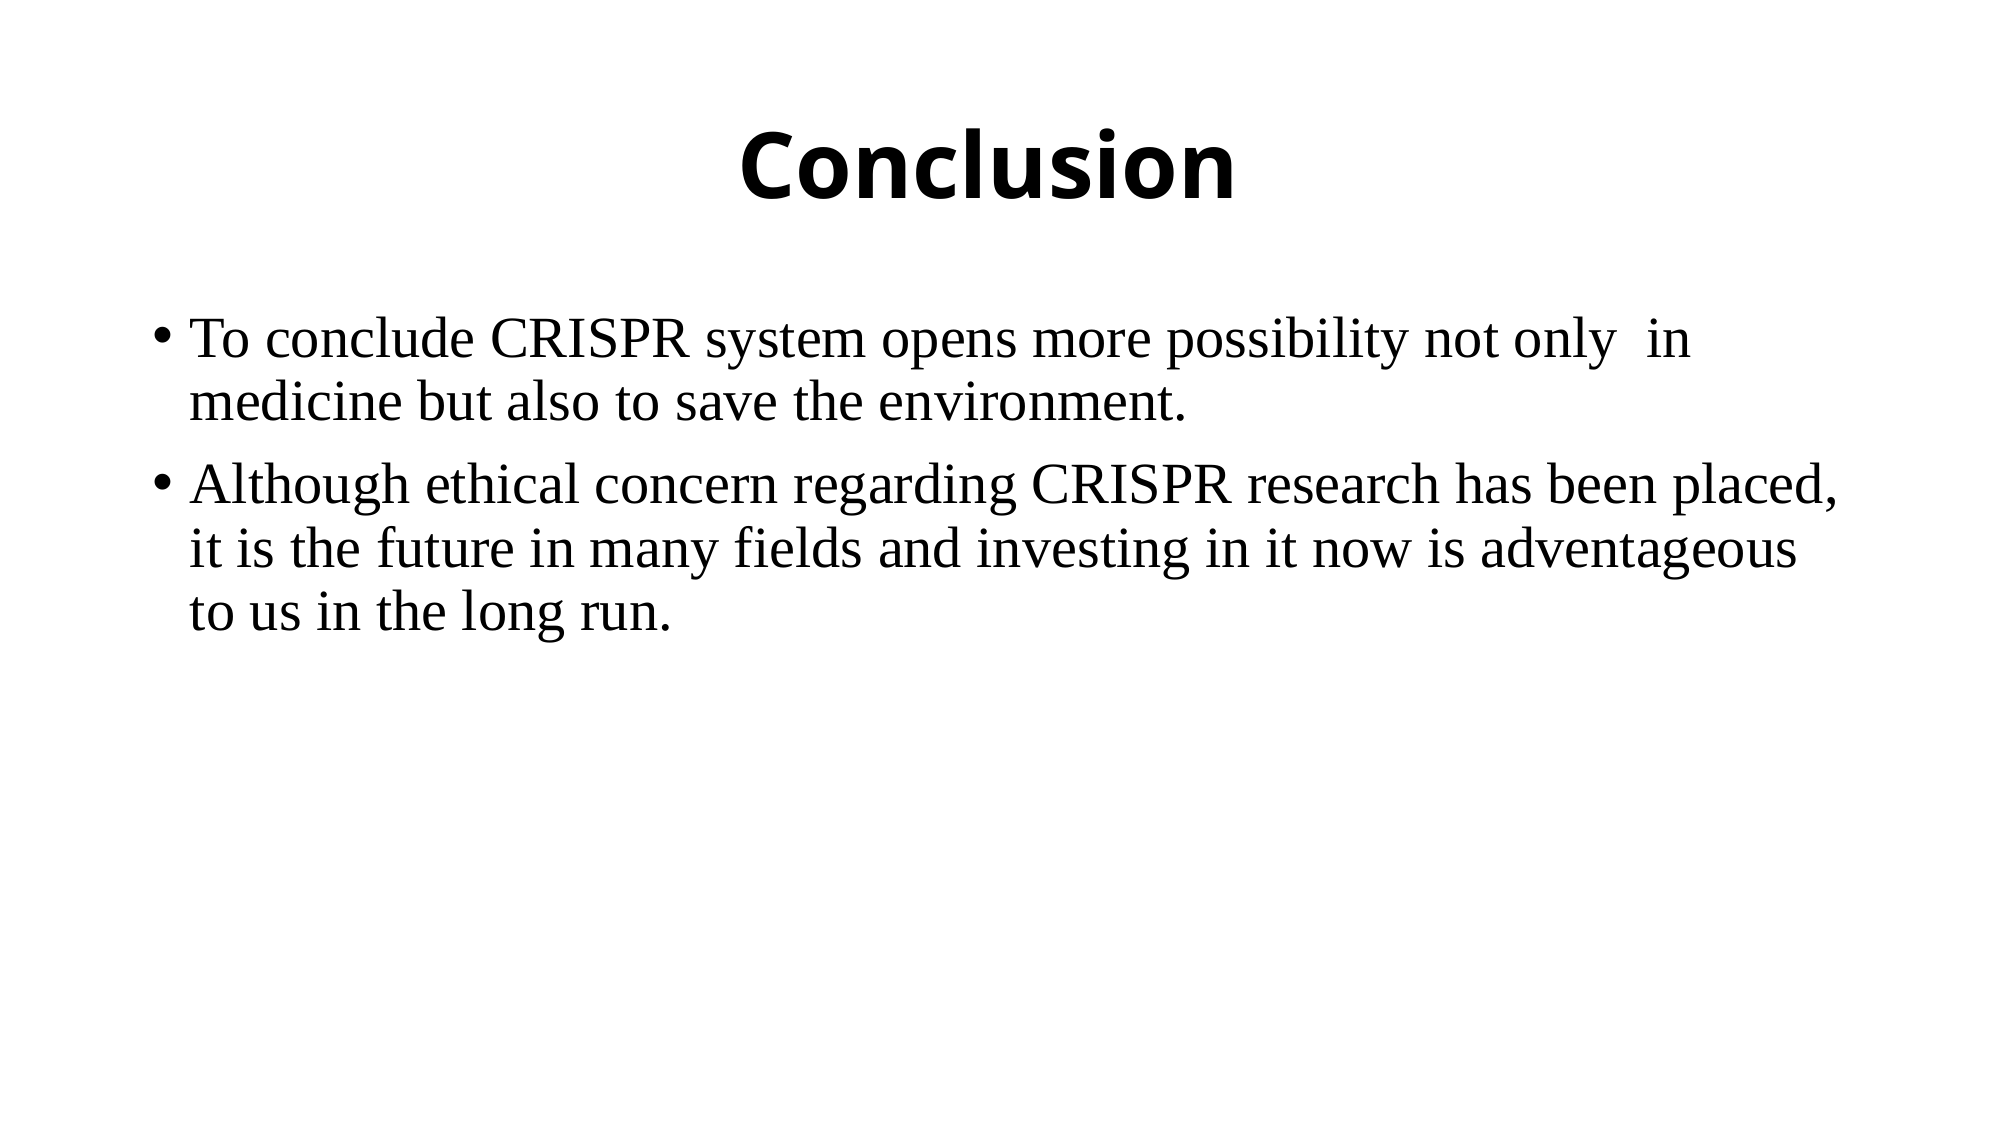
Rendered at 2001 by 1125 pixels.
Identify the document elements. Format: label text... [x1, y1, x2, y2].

list To conclude CRISPR system opens more possibility not only in medicine but also to save the environment. Although ethical concern regarding CRISPR research has been placed, it is the future in many fields and investing in it now is adventageous to us in the long run. [137, 299, 1863, 1014]
title Conclusion [137, 59, 1863, 278]
